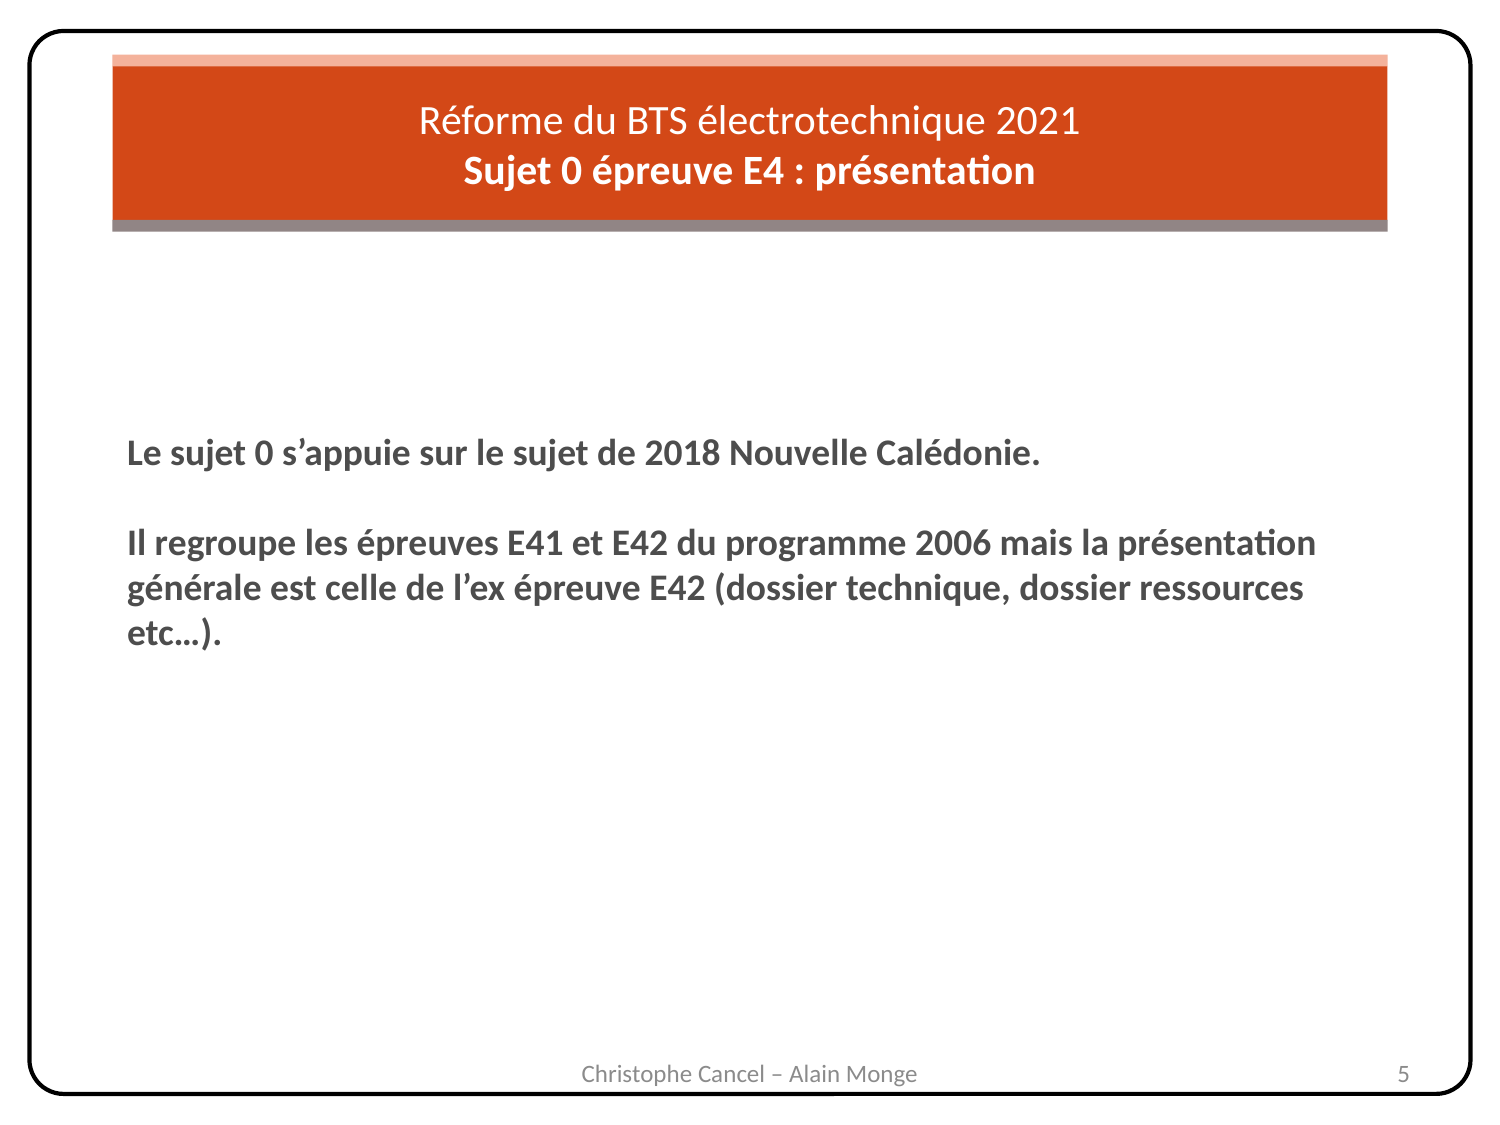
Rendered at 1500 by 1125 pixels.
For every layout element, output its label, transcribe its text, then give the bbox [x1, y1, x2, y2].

text_box Christophe Cancel – Alain Monge [512, 1042, 988, 1103]
text_box [27, 28, 1473, 1097]
text_box [110, 53, 1390, 68]
text_box [110, 218, 1390, 234]
text_box 5 [1074, 1042, 1425, 1103]
text_box Le sujet 0 s’appuie sur le sujet de 2018 Nouvelle Calédonie. Il regroupe les épreuves E41 et E42 du programme 2006 mais la présentation générale est celle de l’ex épreuve E42 (dossier technique, dossier ressources etc…). [112, 420, 1388, 661]
